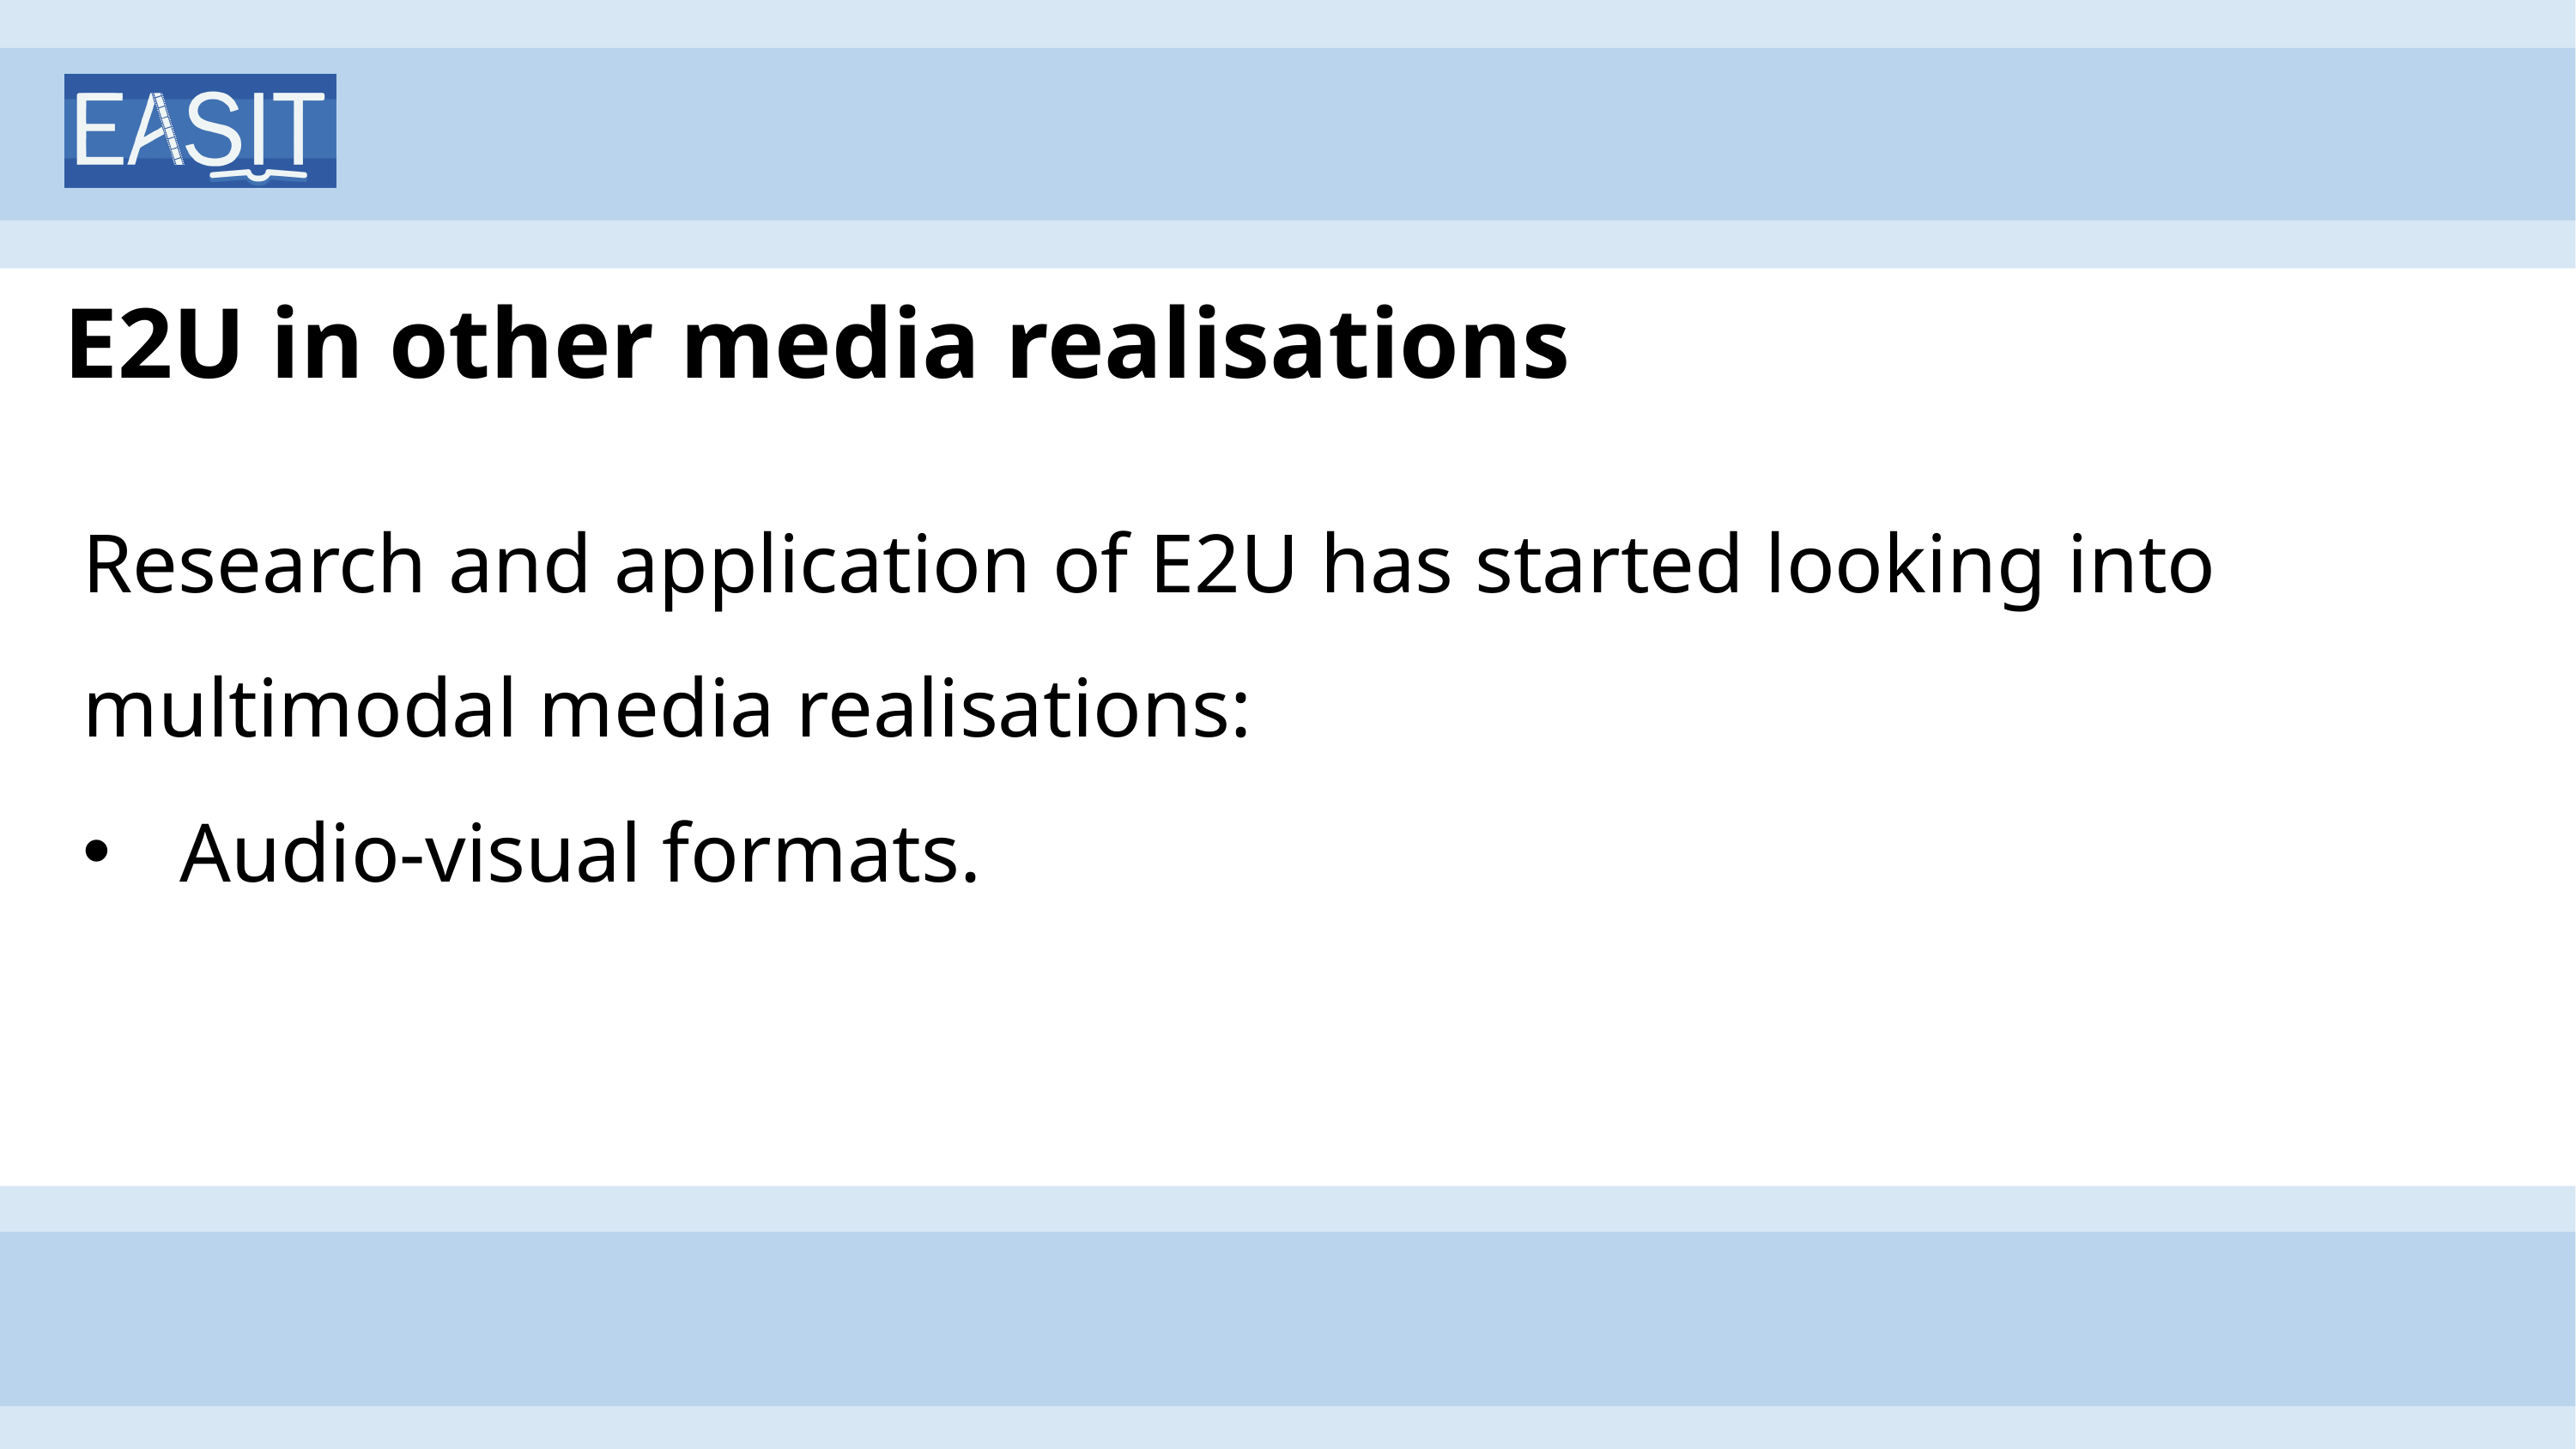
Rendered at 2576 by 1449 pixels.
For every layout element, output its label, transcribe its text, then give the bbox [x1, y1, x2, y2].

title E2U in other media realisations [45, 272, 1817, 422]
picture [64, 74, 336, 188]
text_box Research and application of E2U has started looking into multimodal media realisations: Audio-visual formats. [64, 453, 2494, 893]
